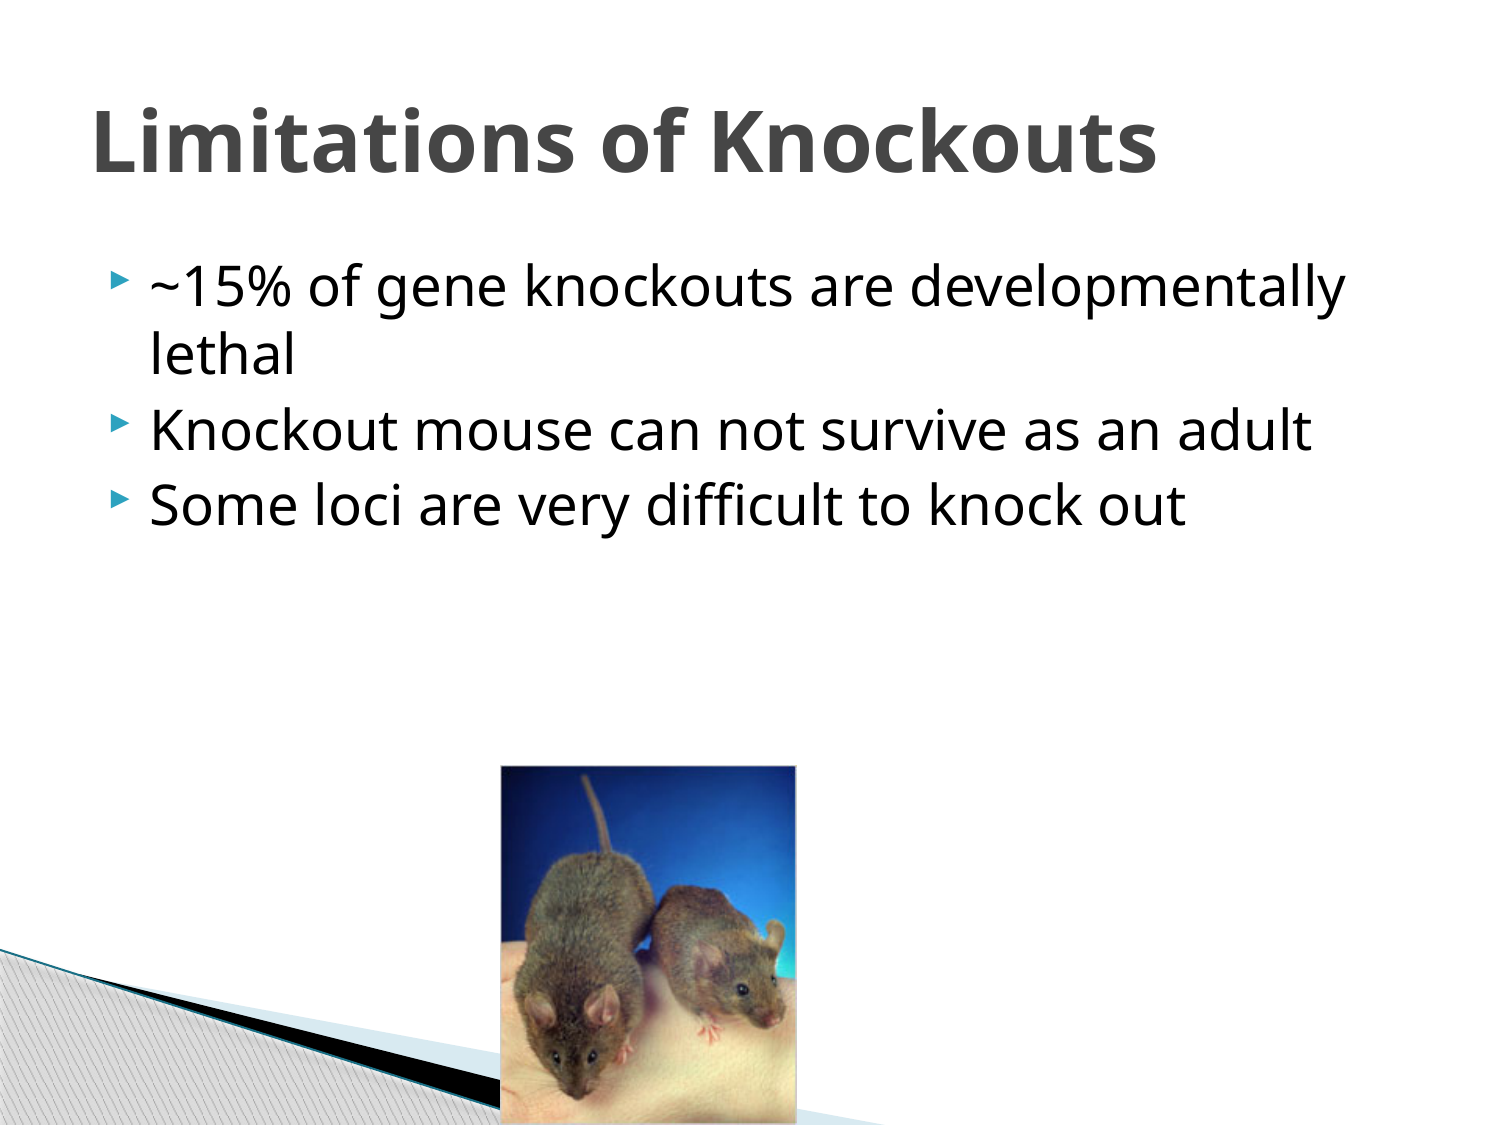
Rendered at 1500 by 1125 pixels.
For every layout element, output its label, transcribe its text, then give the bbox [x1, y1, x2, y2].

list ~15% of gene knockouts are developmentally lethal Knockout mouse can not survive as an adult Some loci are very difficult to knock out [75, 243, 1425, 986]
picture [499, 765, 798, 1125]
title Limitations of Knockouts [75, 45, 1425, 233]
